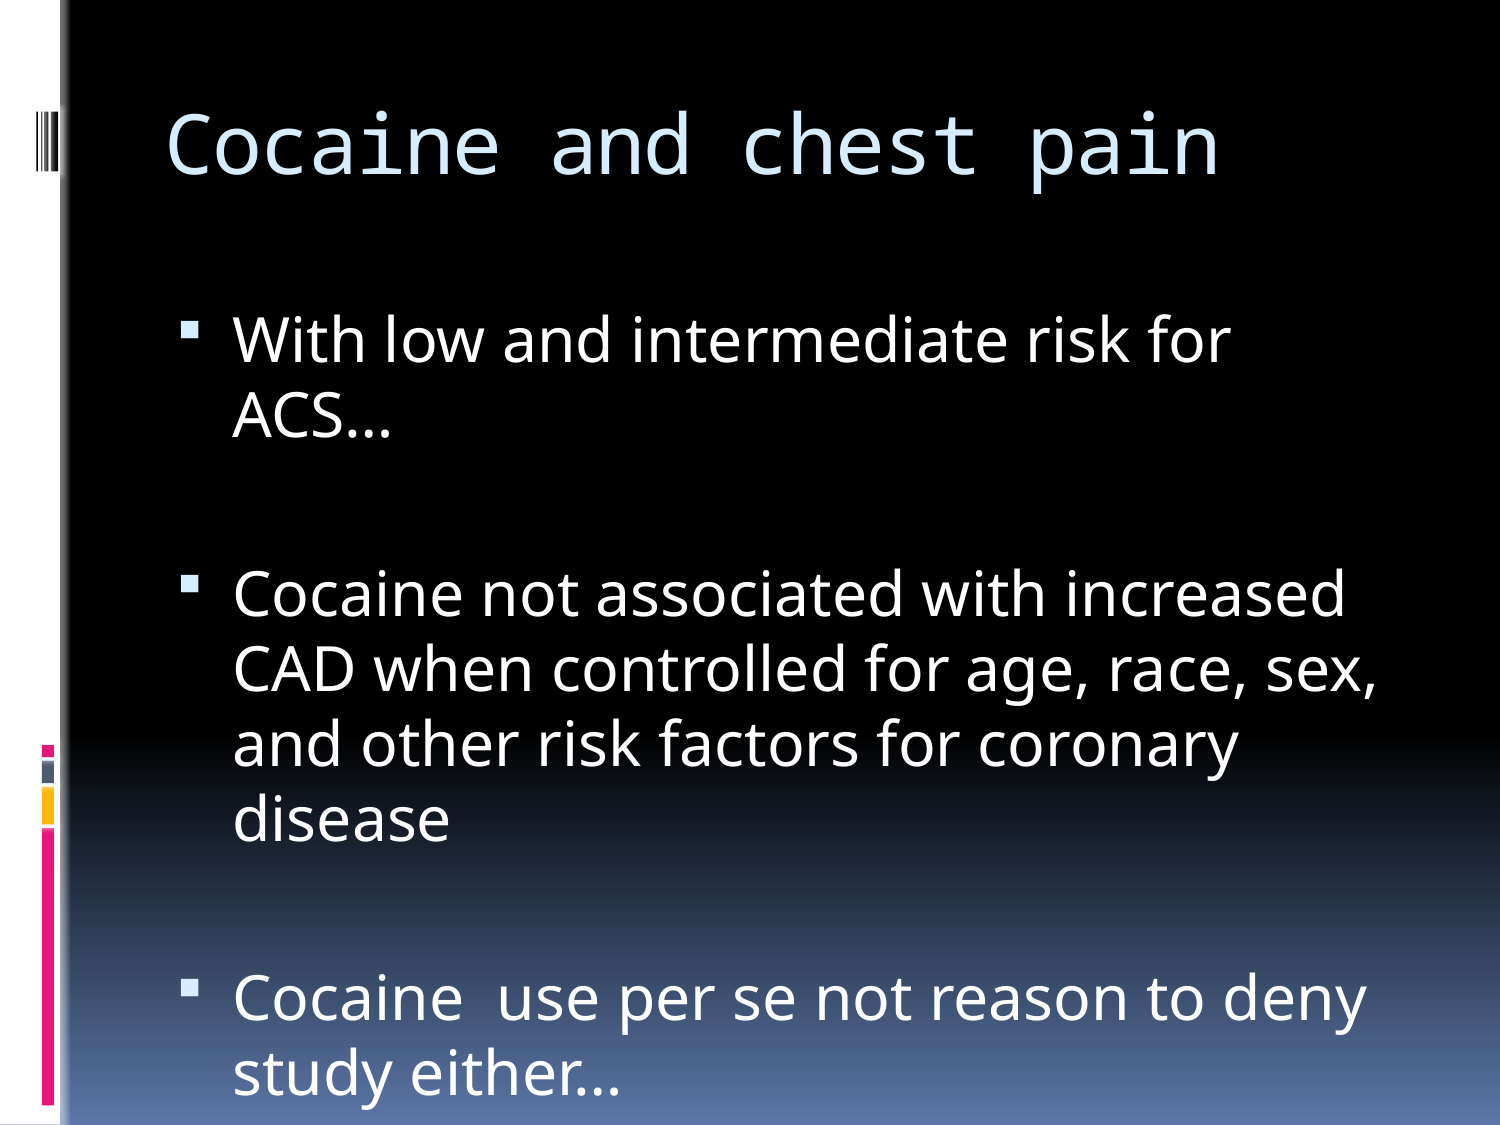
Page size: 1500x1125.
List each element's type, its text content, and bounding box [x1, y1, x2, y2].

title Cocaine and chest pain [150, 83, 1425, 234]
list With low and intermediate risk for ACS… Cocaine not associated with increased CAD when controlled for age, race, sex, and other risk factors for coronary disease Cocaine use per se not reason to deny study either… [150, 292, 1425, 1043]
